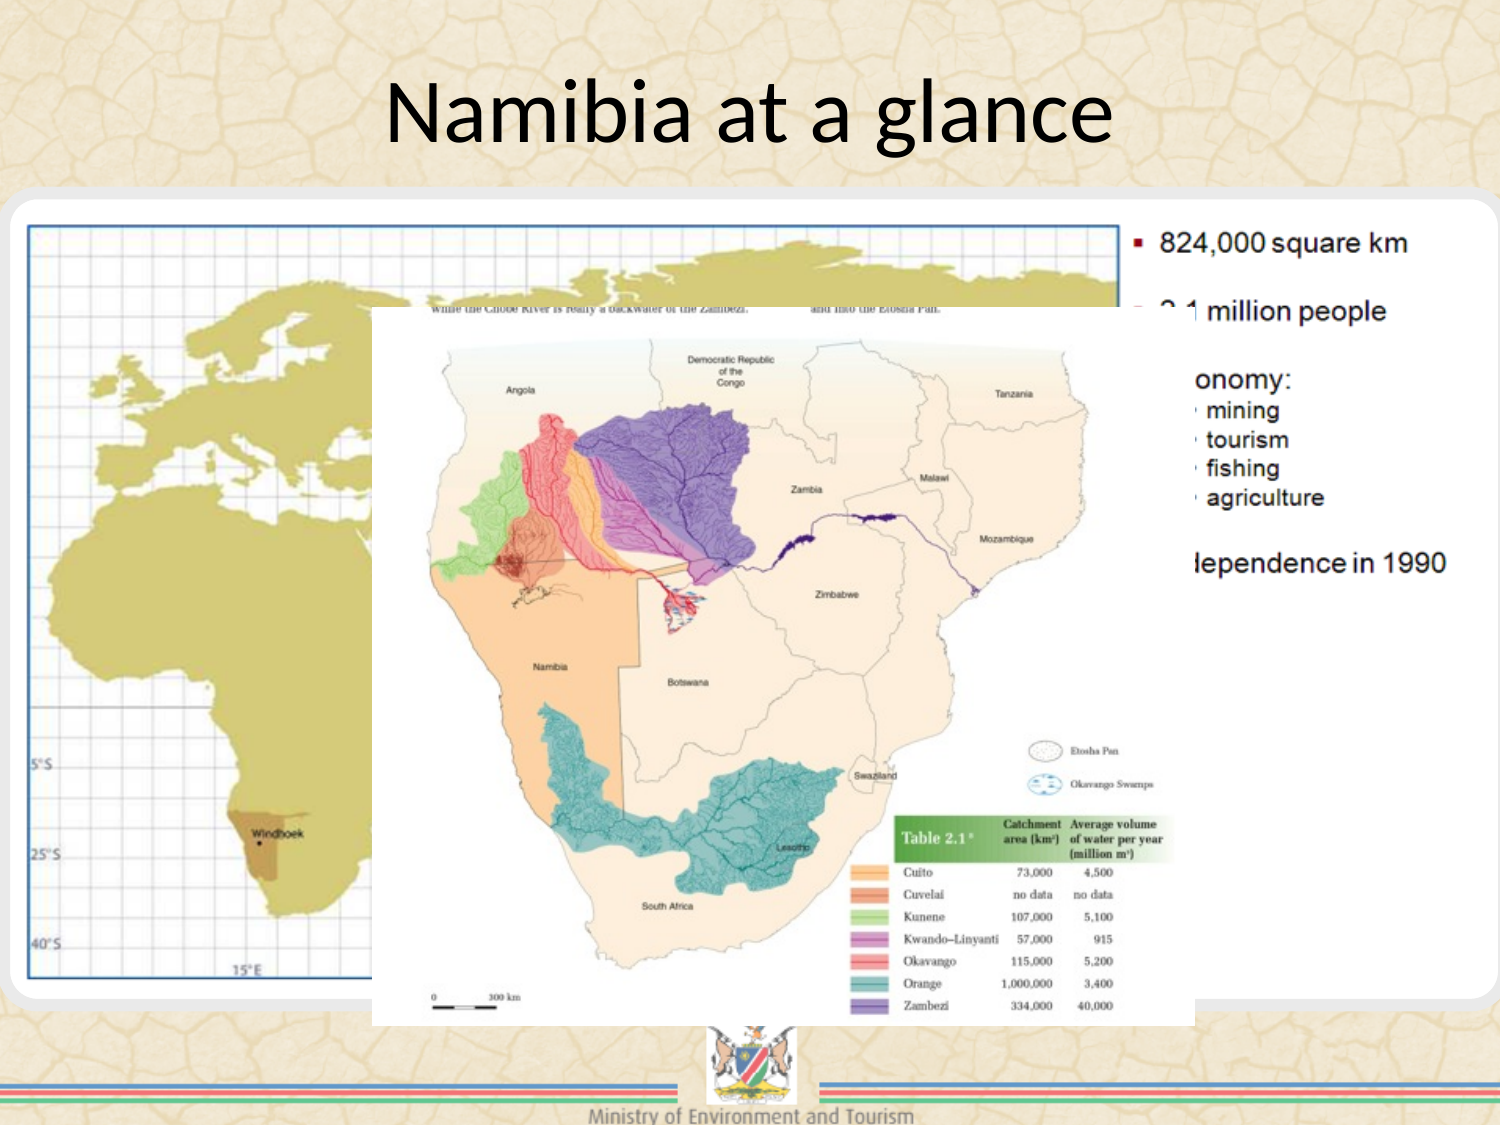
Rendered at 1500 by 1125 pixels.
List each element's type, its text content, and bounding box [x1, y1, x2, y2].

title Namibia at a glance [75, 11, 1425, 186]
picture [3, 192, 1500, 1026]
